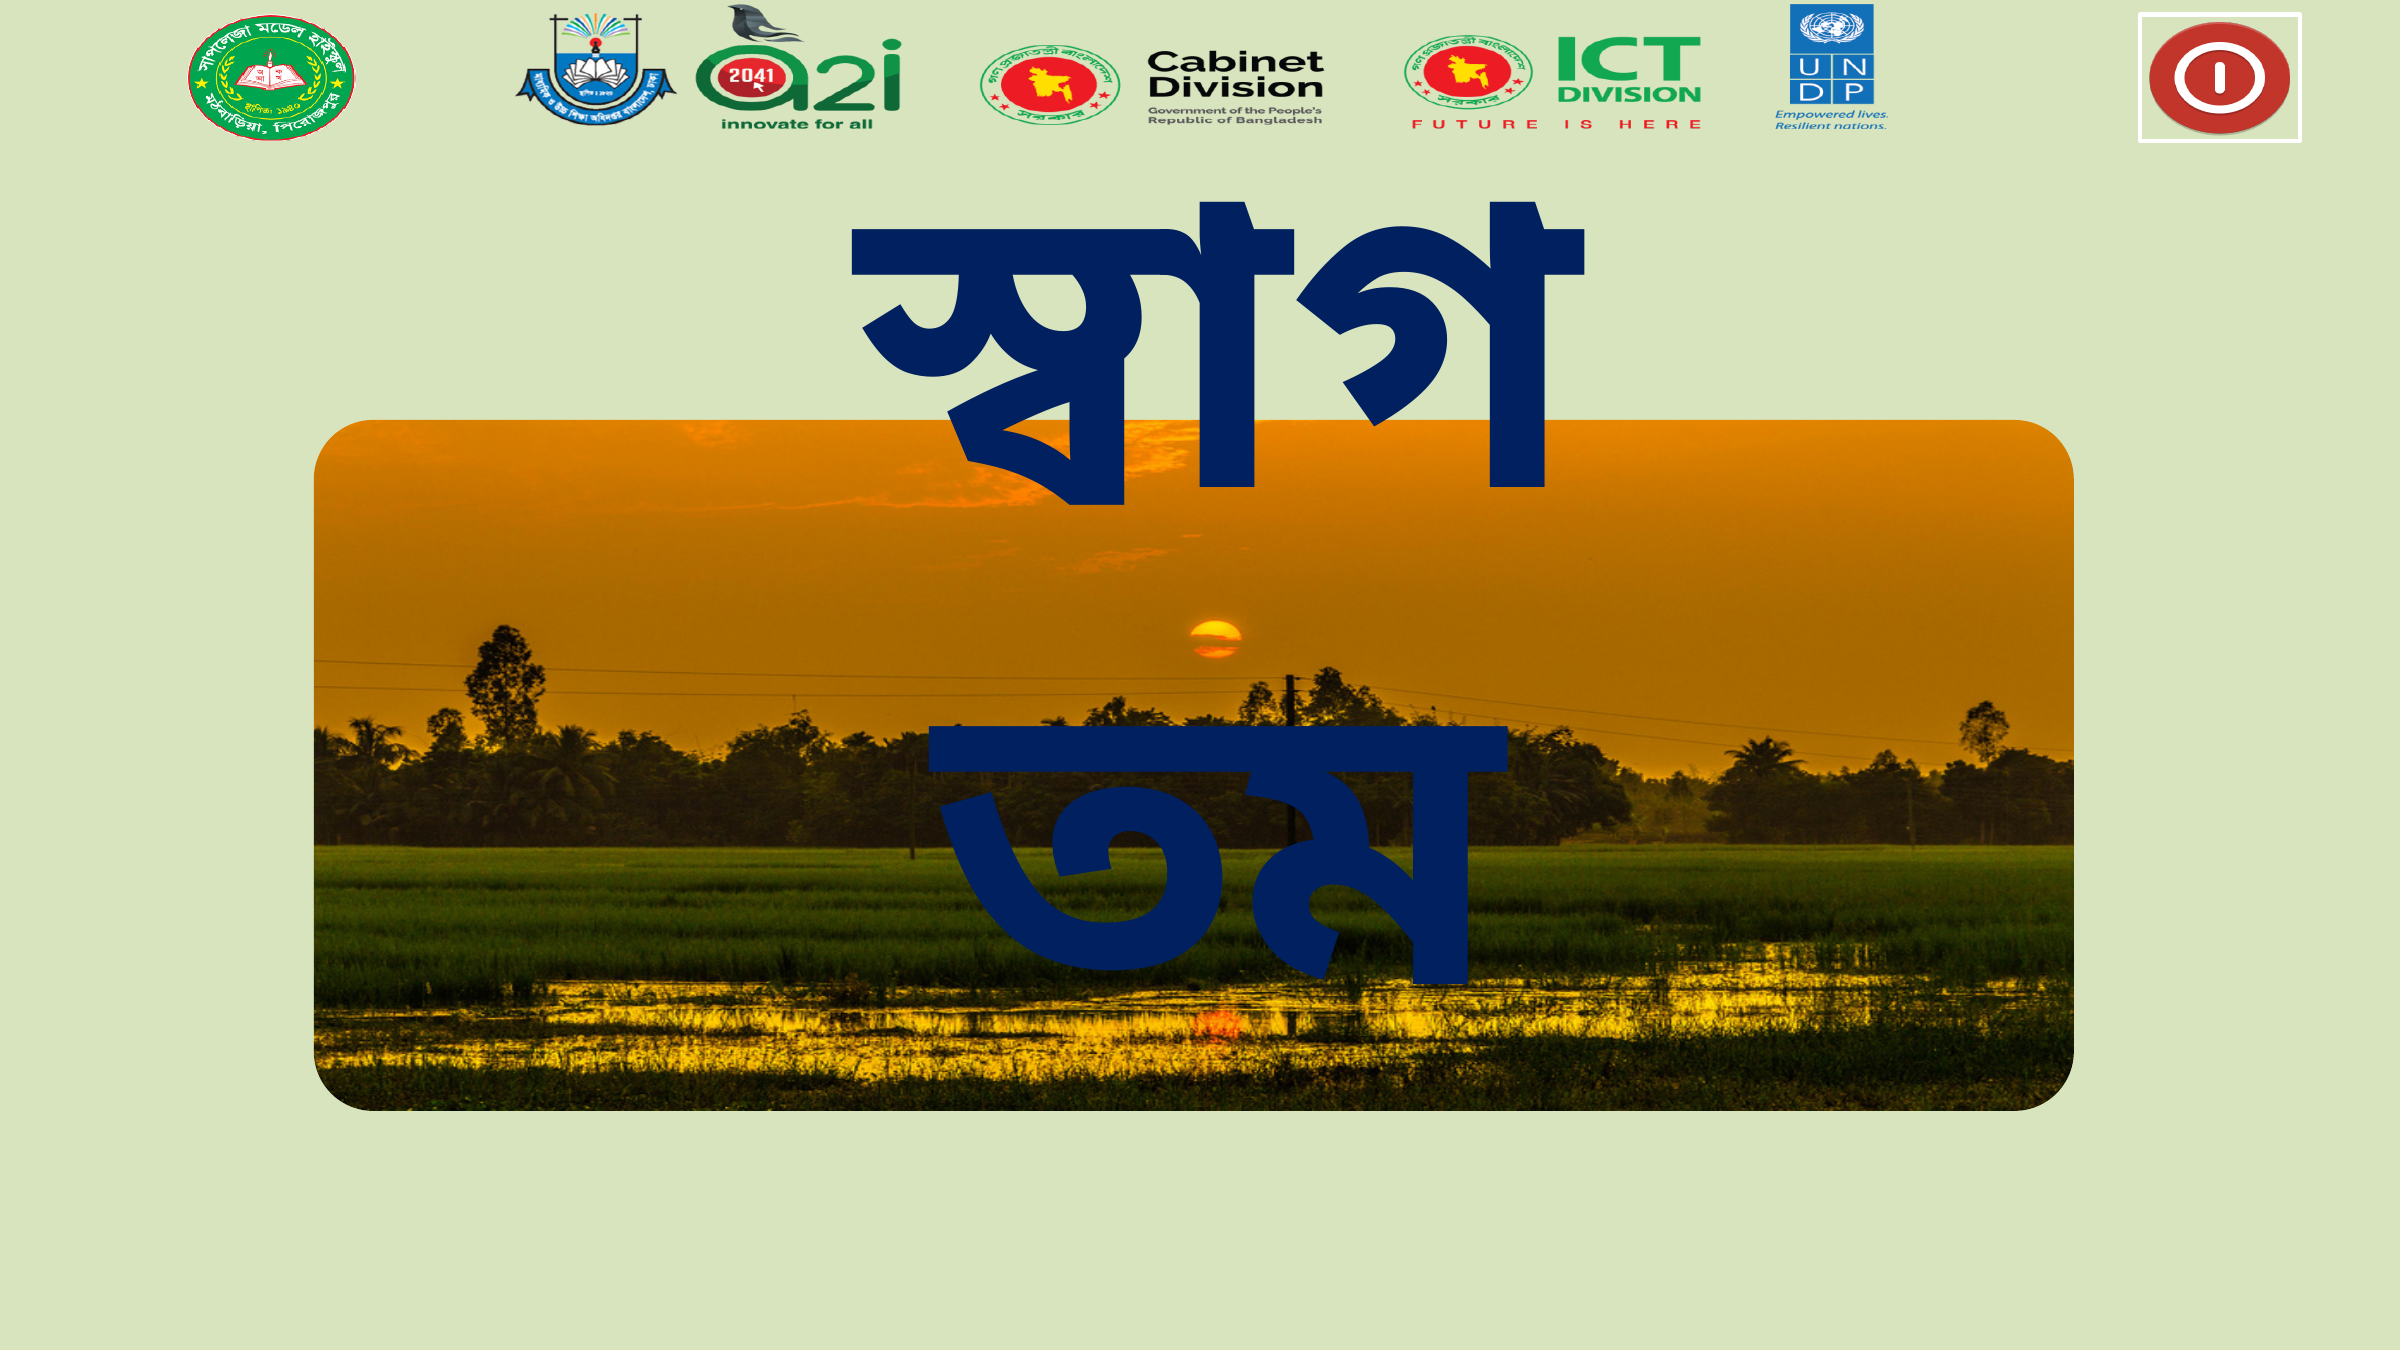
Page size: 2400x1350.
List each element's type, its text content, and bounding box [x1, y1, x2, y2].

picture [2142, 17, 2298, 139]
text_box স্বাগতম [699, 62, 1737, 417]
picture [313, 419, 2075, 1112]
picture [187, 14, 356, 141]
picture [507, 4, 1888, 129]
